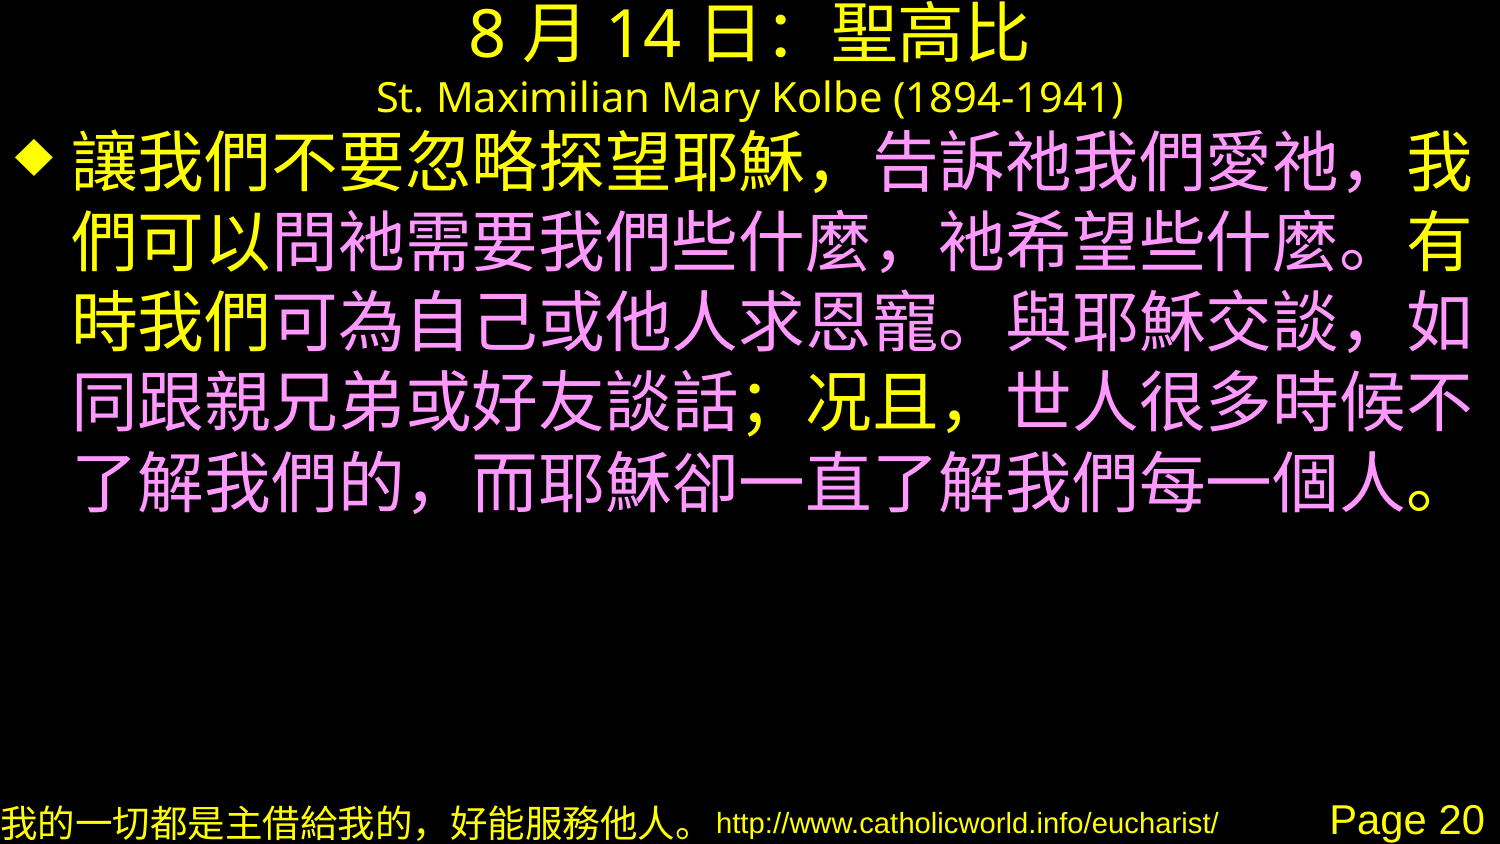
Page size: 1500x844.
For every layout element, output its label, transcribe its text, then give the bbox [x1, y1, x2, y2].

title 8月14日：聖高比 St. Maximilian Mary Kolbe (1894-1941) [0, 0, 1500, 112]
list 讓我們不要忽略探望耶穌，告訴祂我們愛祂，我們可以問衪需要我們些什麼，衪希望些什麼。有時我們可為自己或他人求恩寵。與耶穌交談，如同跟親兄弟或好友談話；况且，世人很多時候不了解我們的，而耶穌卻一直了解我們每一個人。 [0, 112, 1500, 805]
